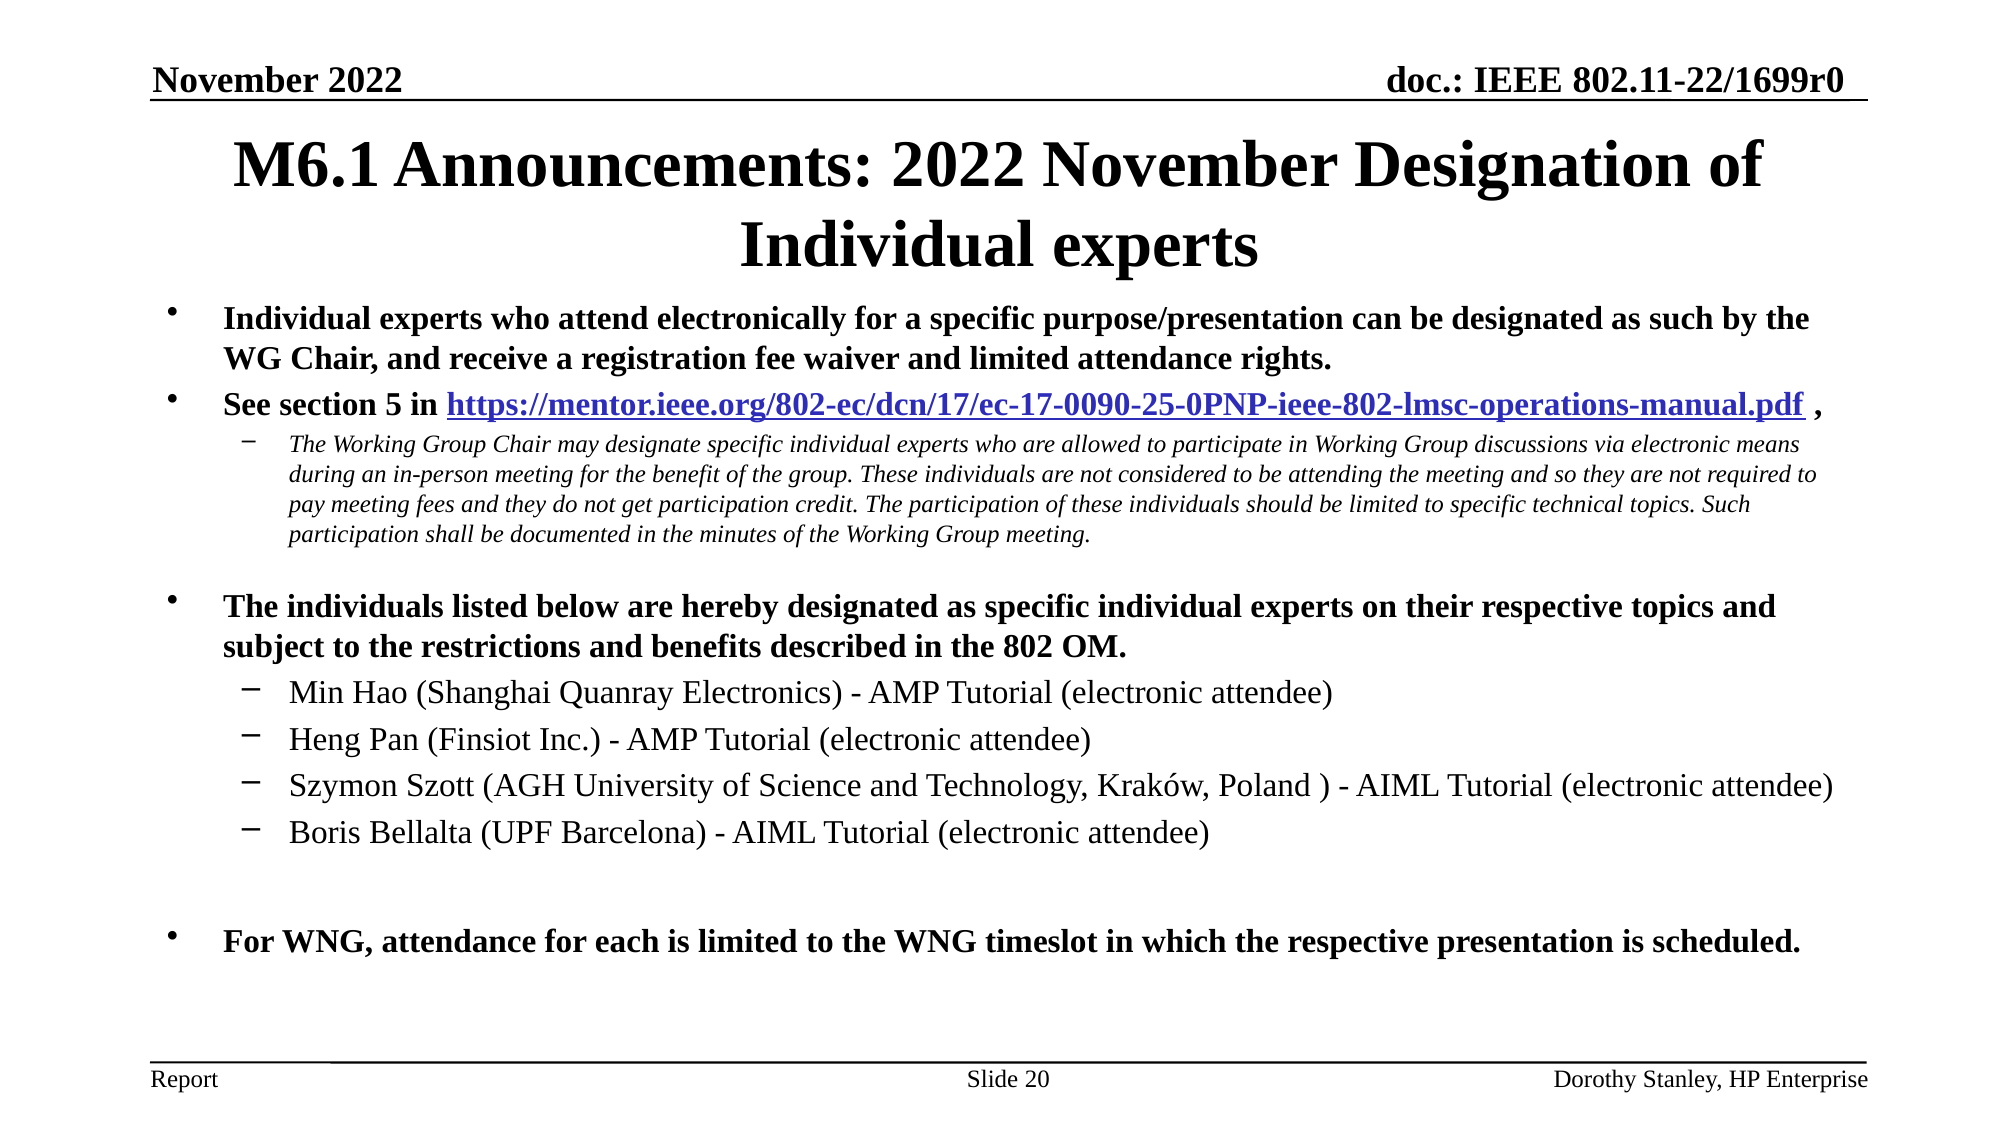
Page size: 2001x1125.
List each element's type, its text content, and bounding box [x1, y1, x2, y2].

slide_number Slide 20 [964, 1061, 1053, 1093]
footer Dorothy Stanley, HP Enterprise [1512, 1061, 1869, 1093]
list Individual experts who attend electronically for a specific purpose/presentation can be designated as such by the WG Chair, and receive a registration fee waiver and limited attendance rights. See section 5 in https://mentor.ieee.org/802-ec/dcn/17/ec-17-0090-25-0PNP-ieee-802-lmsc-operations-manual.pdf , The Working Group Chair may designate specific individual experts who are allowed to participate in Working Group discussions via electronic means during an in-person meeting for the benefit of the group. These individuals are not considered to be attending the meeting and so they are not required to pay meeting fees and they do not get participation credit. The participation of these individuals should be limited to specific technical topics. Such participation shall be documented in the minutes of the Working Group meeting. The individuals listed below are hereby designated as specific individual experts on their respective topics and subject to the restrictions and benefits described in the 802 OM. Min Hao (Shanghai Quanray Electronics) - AMP Tutorial (electronic attendee) Heng Pan (Finsiot Inc.) - AMP Tutorial (electronic attendee) Szymon Szott (AGH University of Science and Technology, Kraków, Poland ) - AIML Tutorial (electronic attendee) Boris Bellalta (UPF Barcelona) - AIML Tutorial (electronic attendee) For WNG, attendance for each is limited to the WNG timeslot in which the respective presentation is scheduled. [151, 288, 1869, 1063]
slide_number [152, 54, 406, 101]
title M6.1 Announcements: 2022 November Designation of Individual experts [150, 112, 1850, 288]
